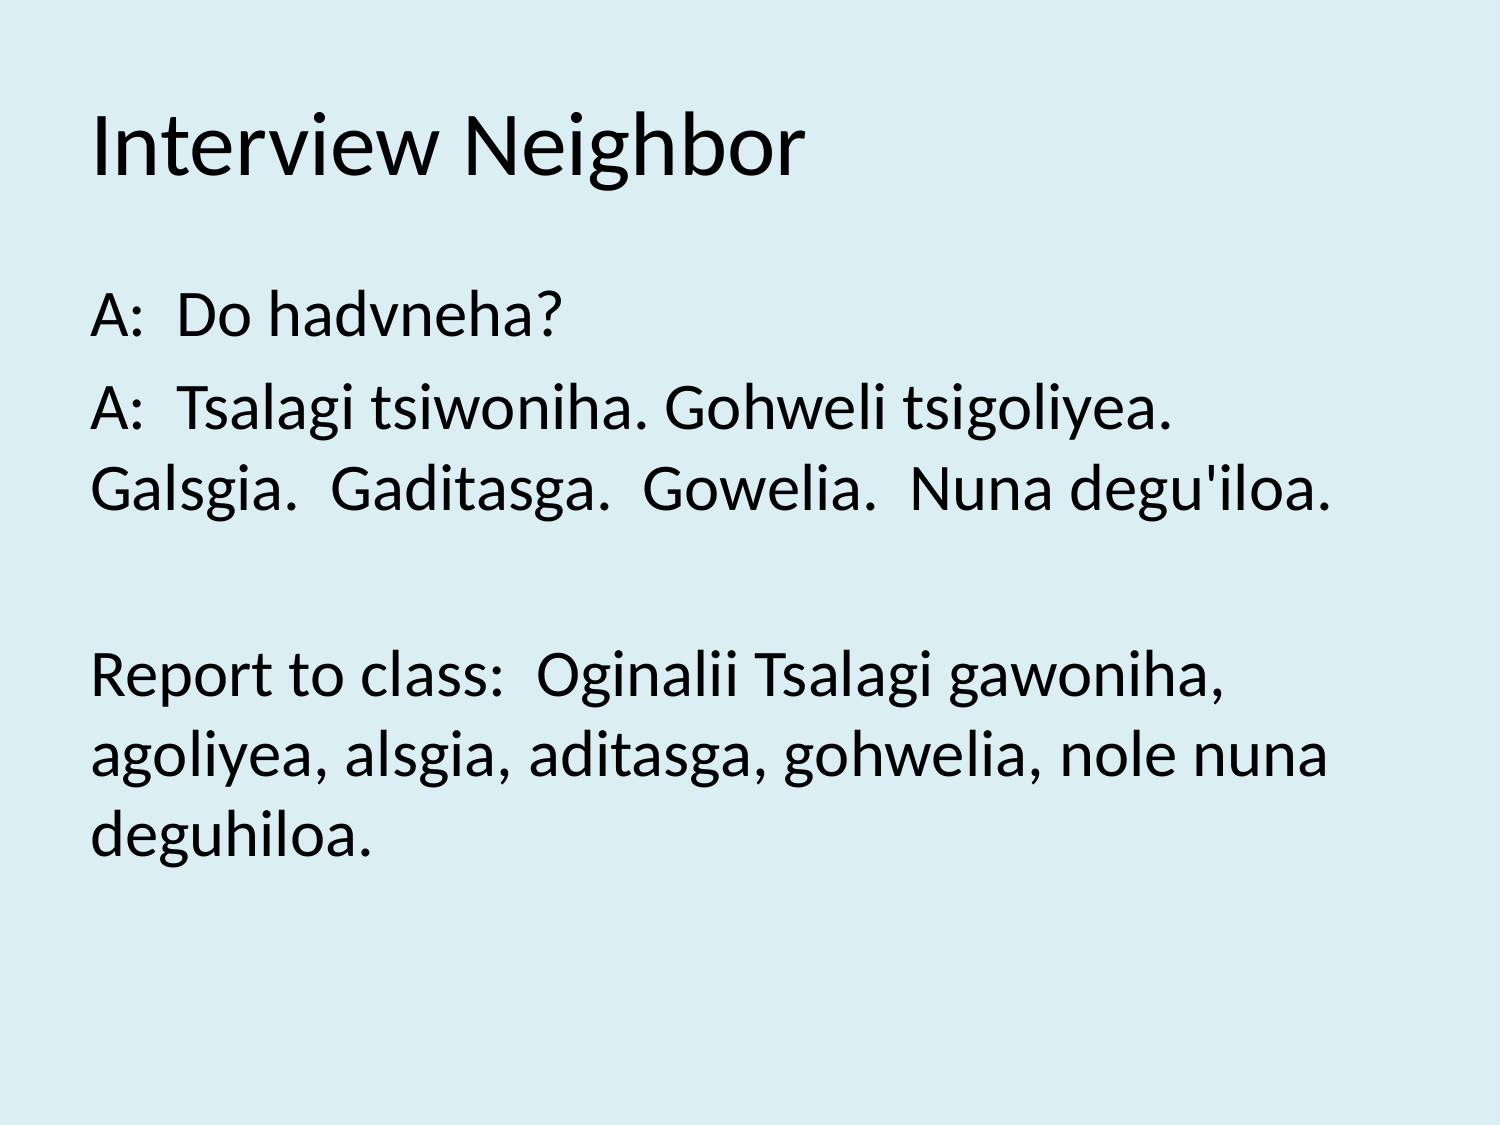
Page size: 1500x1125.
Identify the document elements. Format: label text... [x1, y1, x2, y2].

title Interview Neighbor [74, 44, 1426, 233]
list A: Do hadvneha? A: Tsalagi tsiwoniha. Gohweli tsigoliyea. Galsgia. Gaditasga. Gowelia. Nuna degu'iloa. Report to class: Oginalii Tsalagi gawoniha, agoliyea, alsgia, aditasga, gohwelia, nole nuna deguhiloa. [74, 262, 1426, 1006]
